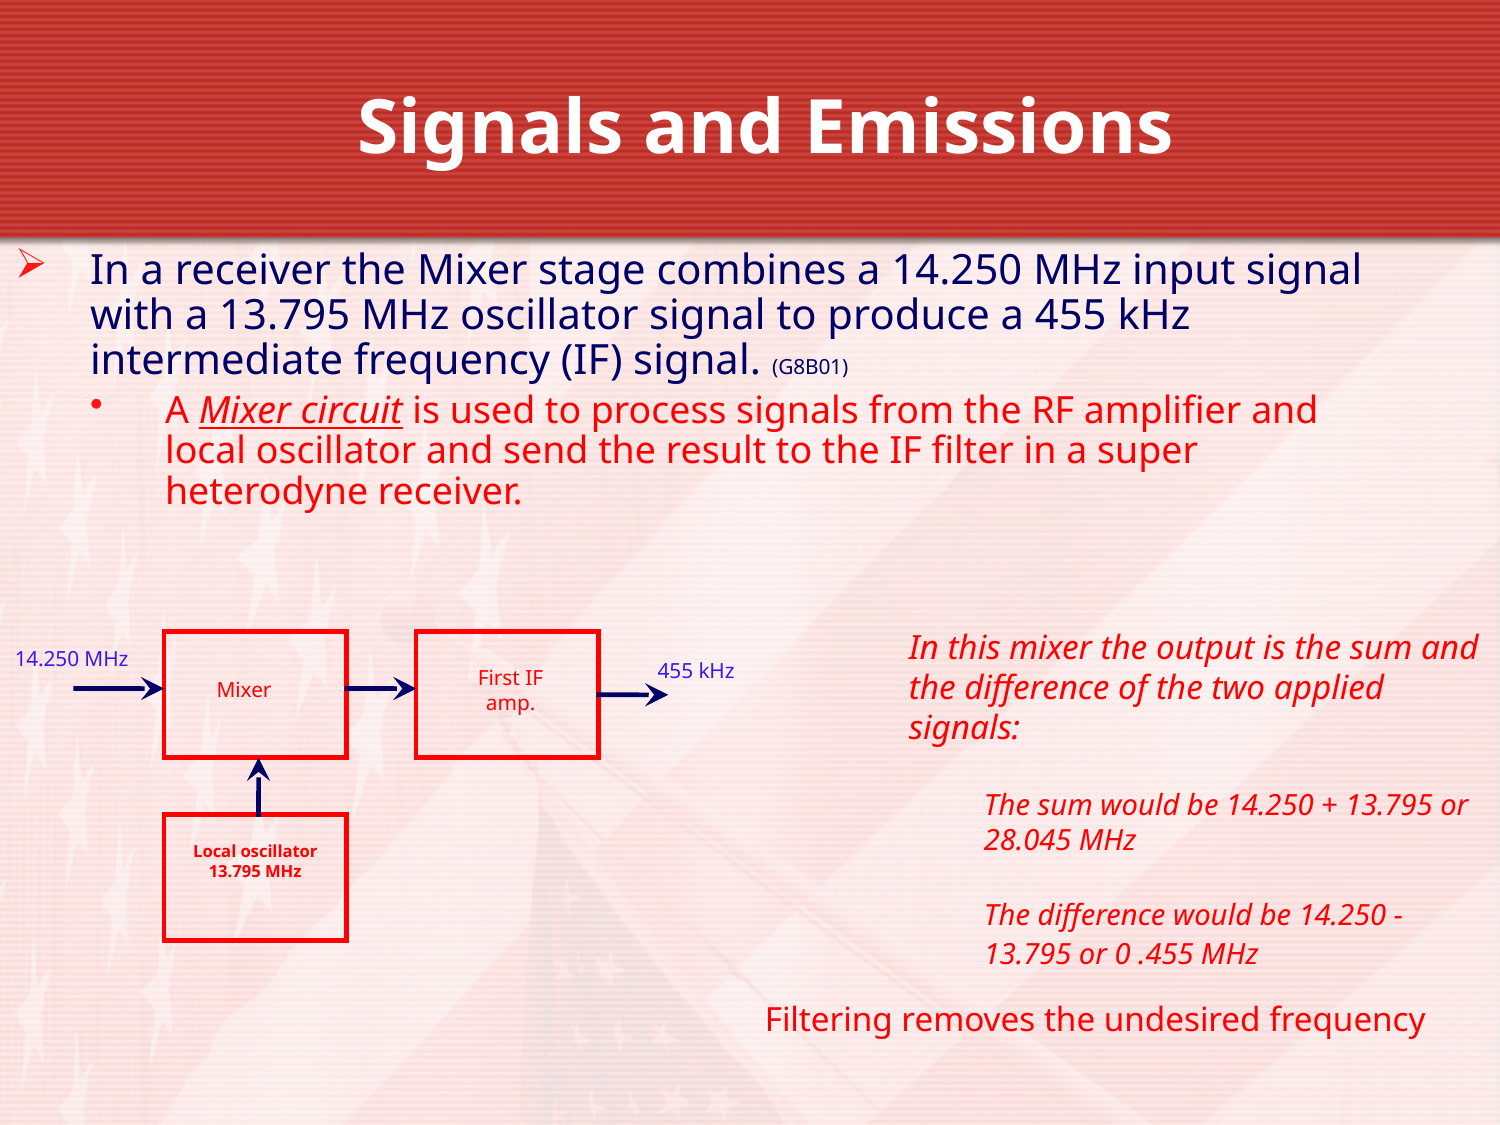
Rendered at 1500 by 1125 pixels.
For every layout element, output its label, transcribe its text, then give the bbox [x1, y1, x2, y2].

text_box [164, 631, 347, 758]
picture [0, 0, 1500, 1125]
text_box [248, 757, 269, 779]
list In a receiver the Mixer stage combines a 14.250 MHz input signal with a 13.795 MHz oscillator signal to produce a 455 kHz intermediate frequency (IF) signal. (G8B01) A Mixer circuit is used to process signals from the RF amplifier and local oscillator and send the result to the IF filter in a super heterodyne receiver. [0, 240, 1422, 542]
text_box [164, 814, 347, 941]
text_box Filtering removes the undesired frequency [749, 990, 1443, 1046]
text_box 14.250 MHz [0, 638, 146, 678]
text_box [395, 678, 417, 699]
text_box [143, 678, 165, 699]
text_box First IF amp. [460, 656, 561, 722]
text_box In this mixer the output is the sum and the difference of the two applied signals: The sum would be 14.250 + 13.795 or 28.045 MHz The difference would be 14.250 - 13.795 or 0 .455 MHz [819, 619, 1500, 1035]
text_box Local oscillator 13.795 MHz [176, 833, 335, 888]
text_box [416, 631, 599, 758]
title Signals and Emissions [56, 70, 1475, 214]
text_box 455 kHz [642, 650, 789, 691]
text_box [647, 684, 669, 706]
text_box Mixer [201, 669, 316, 710]
